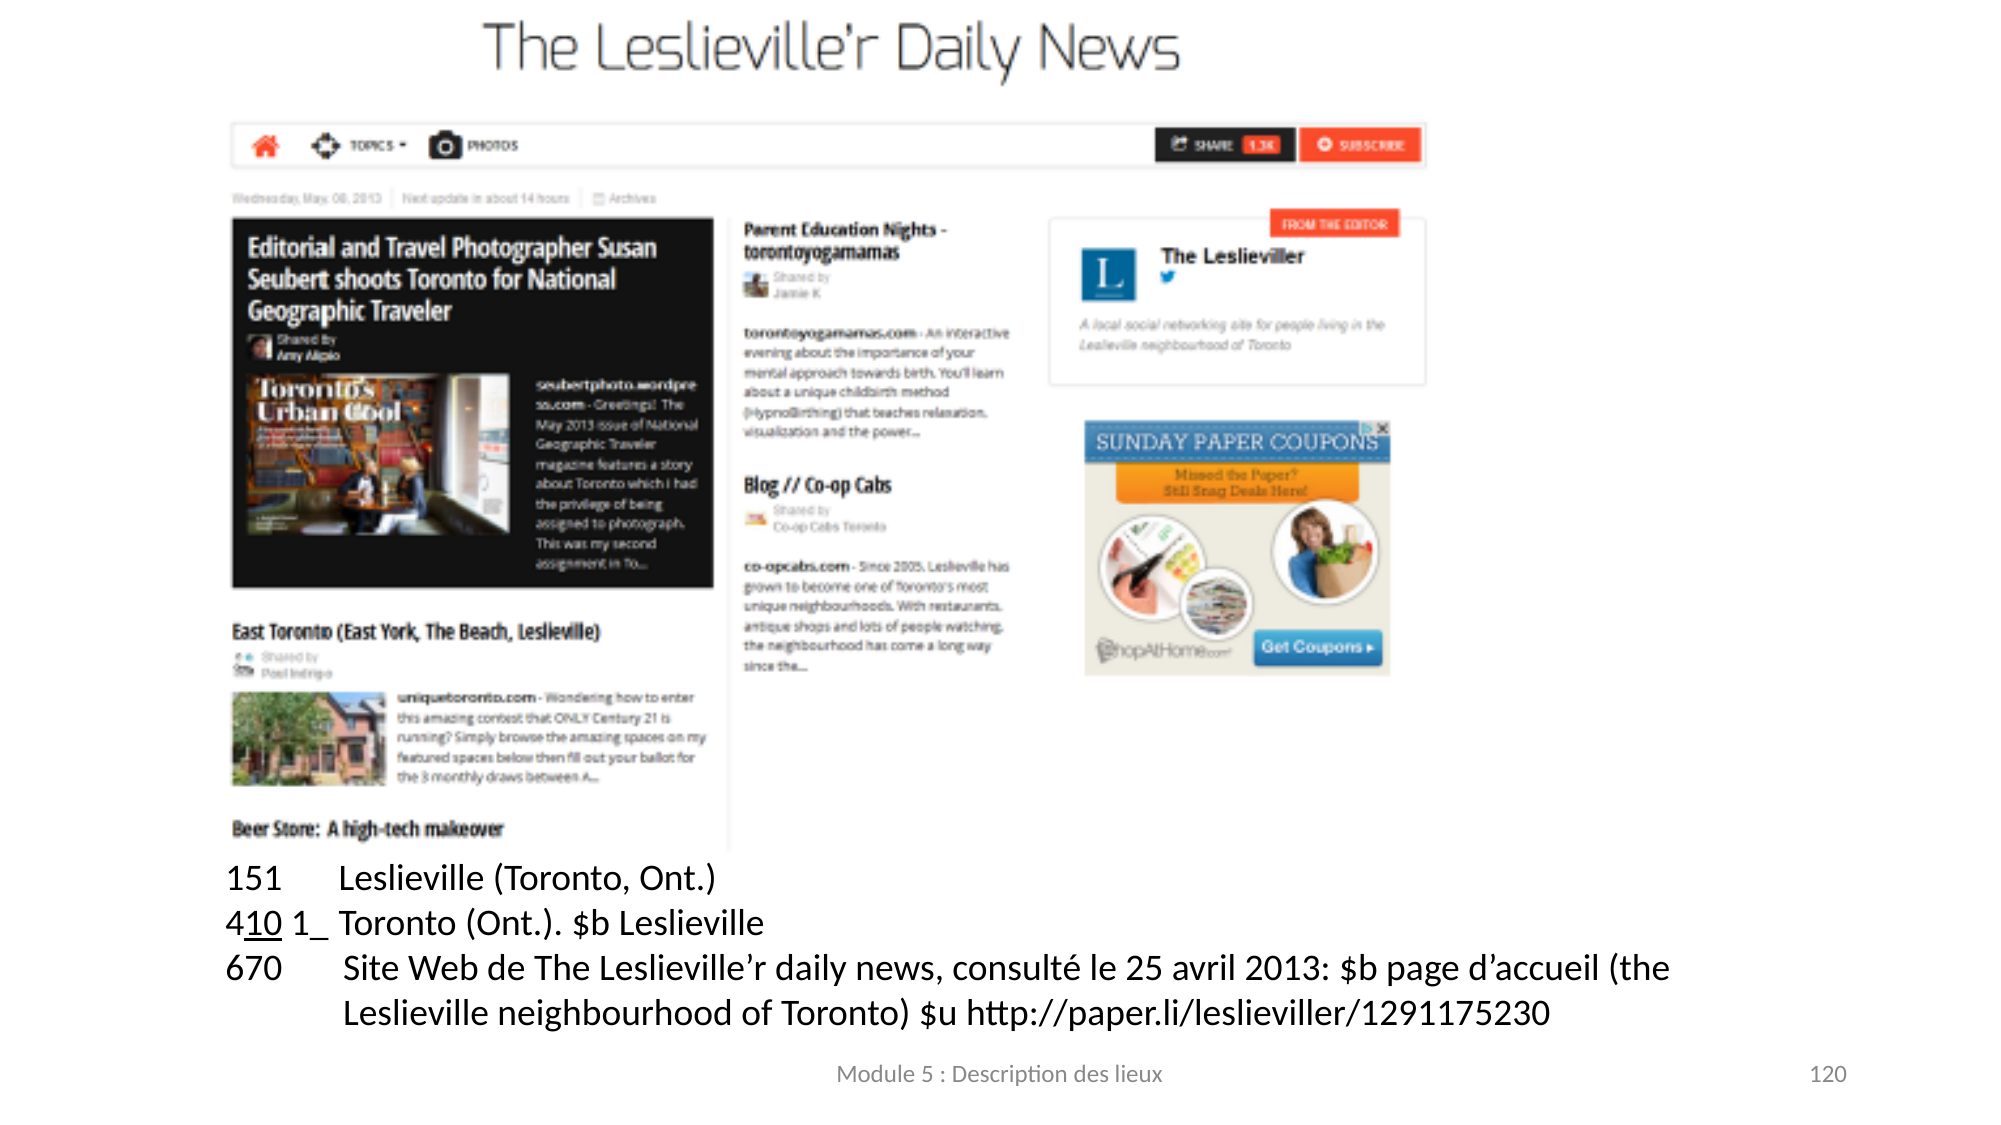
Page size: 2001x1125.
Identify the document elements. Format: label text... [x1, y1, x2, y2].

text_box Toronto (Ont.). $b Leslieville [323, 890, 941, 950]
text_box 151 410 1_ 670 Site Web de The Leslieville’r daily news, consulté le 25 avril 2013: $b page d’accueil (the Leslieville neighbourhood of Toronto) $u http://paper.li/leslieviller/1291175230 [210, 845, 1741, 1043]
slide_number 120 [1412, 1042, 1863, 1103]
text_box Leslieville (Toronto, Ont.) [323, 880, 877, 890]
footer Module 5 : Description des lieux [662, 1043, 1338, 1103]
picture [137, 16, 1527, 873]
